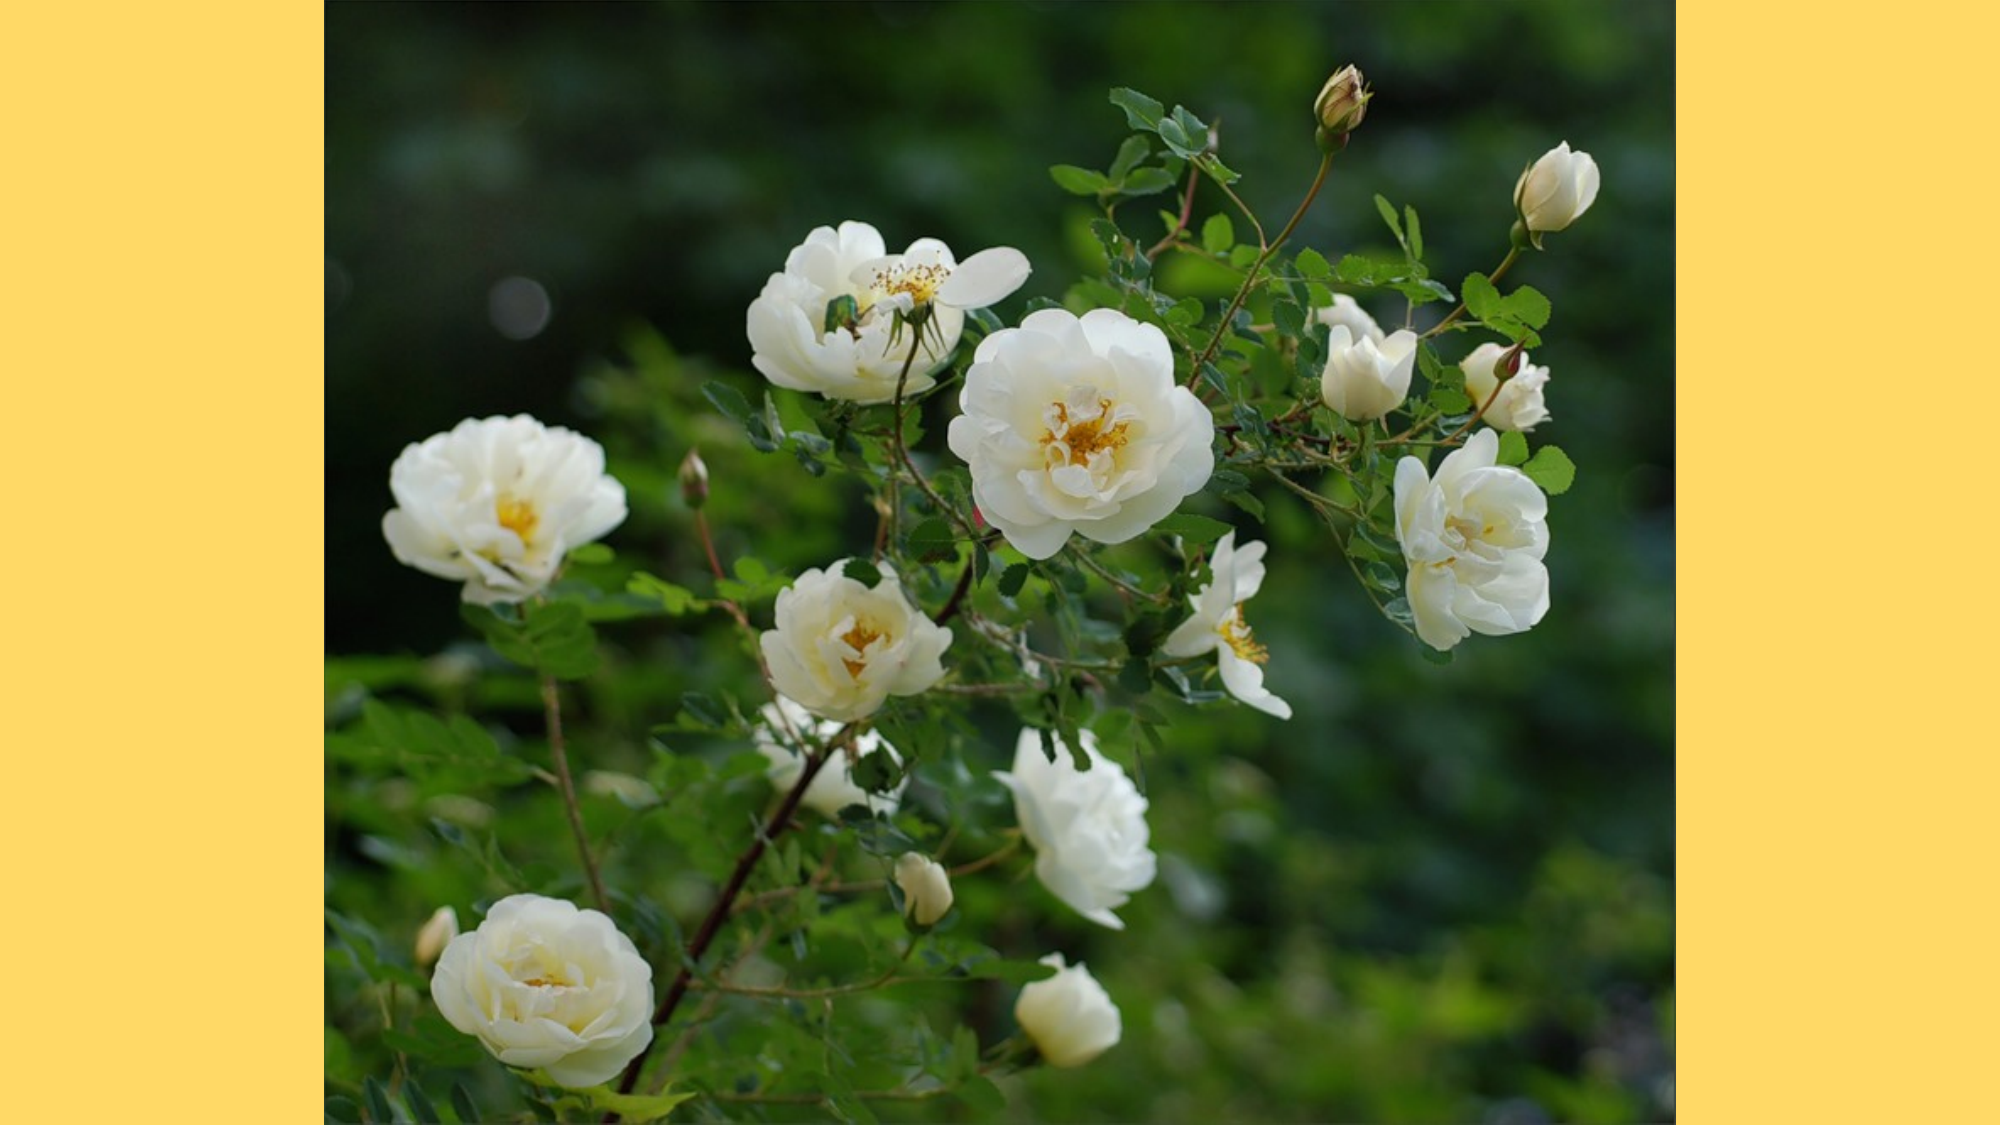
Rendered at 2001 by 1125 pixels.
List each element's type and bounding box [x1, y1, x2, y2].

picture [324, 0, 1676, 1125]
